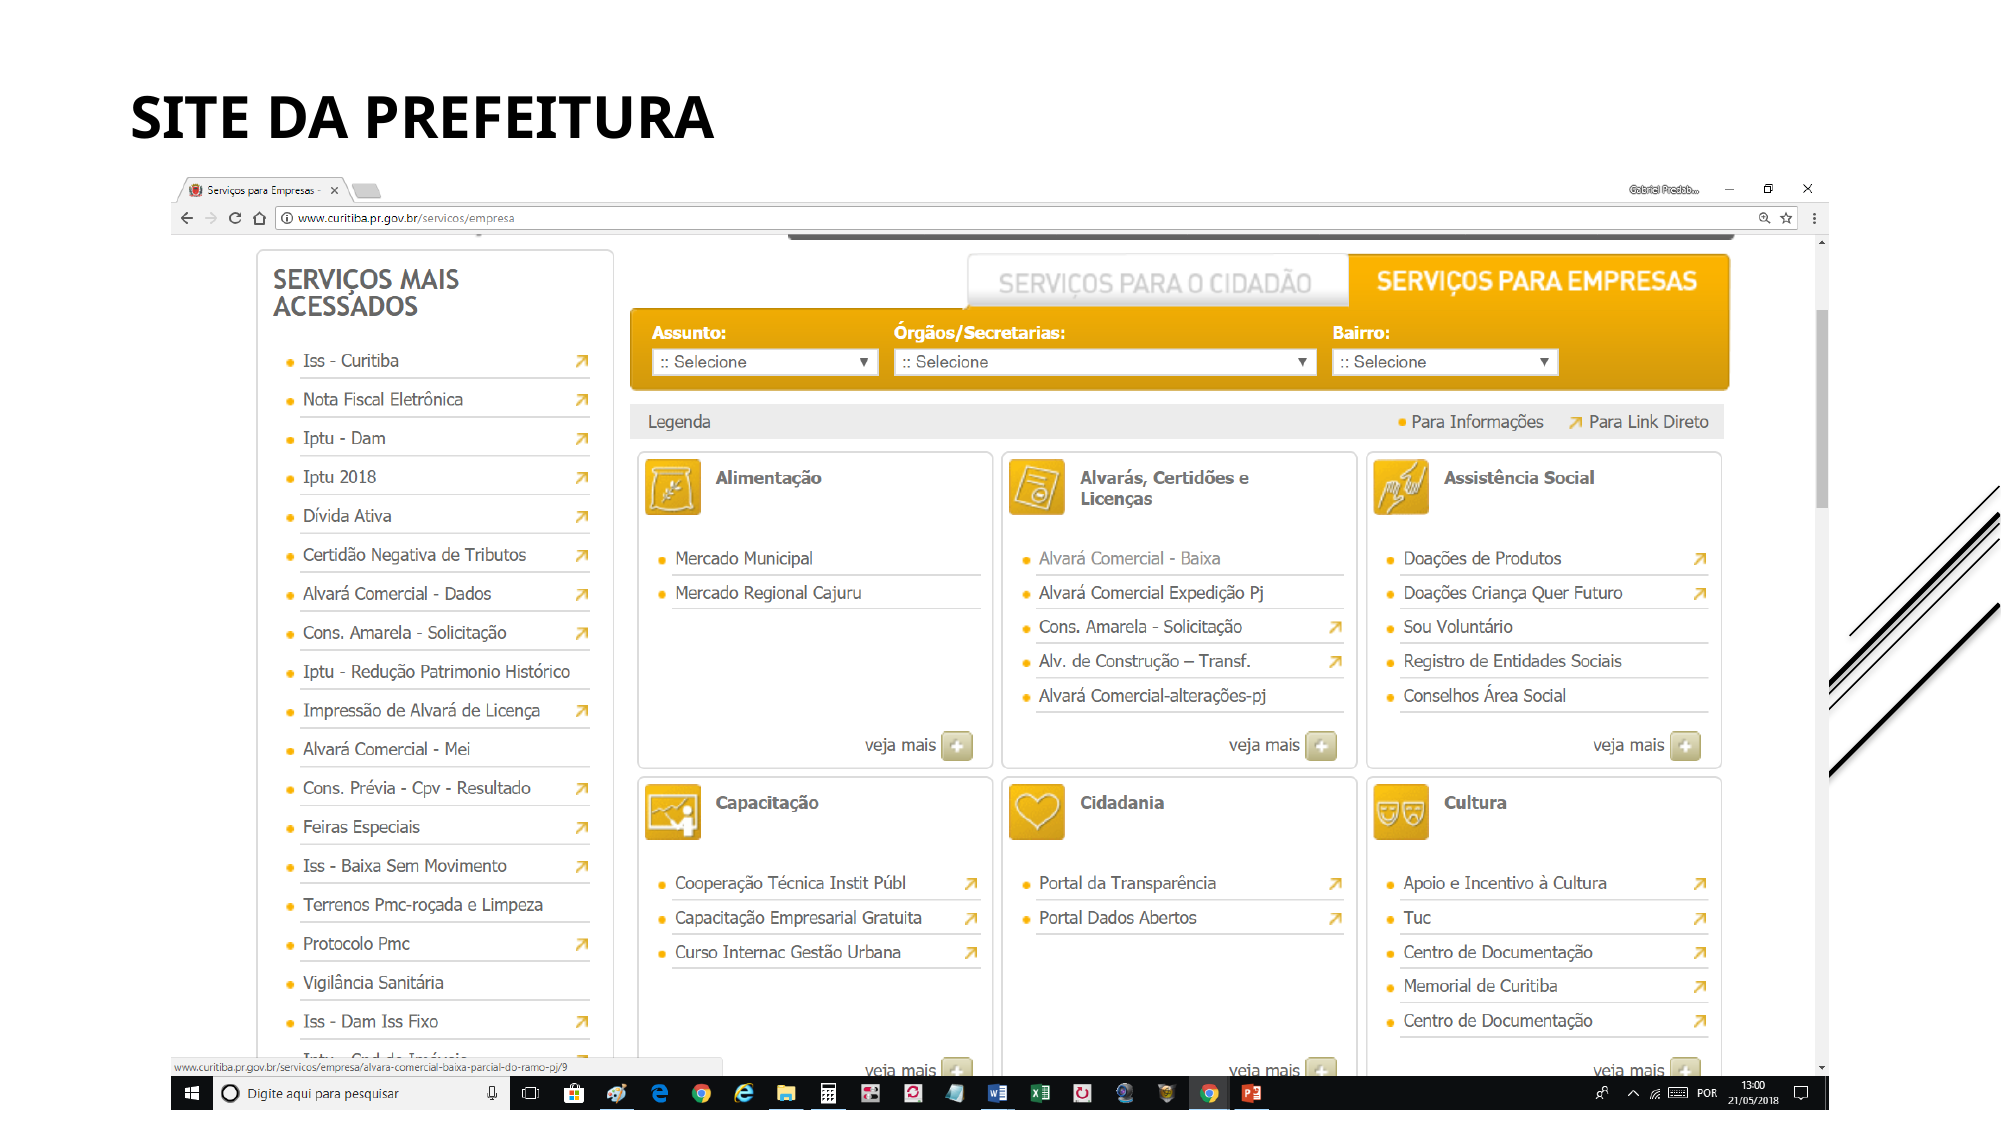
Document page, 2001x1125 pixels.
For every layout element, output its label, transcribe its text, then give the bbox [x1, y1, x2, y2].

text_box SITE DA PREFEITURA [115, 73, 761, 159]
picture [170, 177, 1830, 1111]
